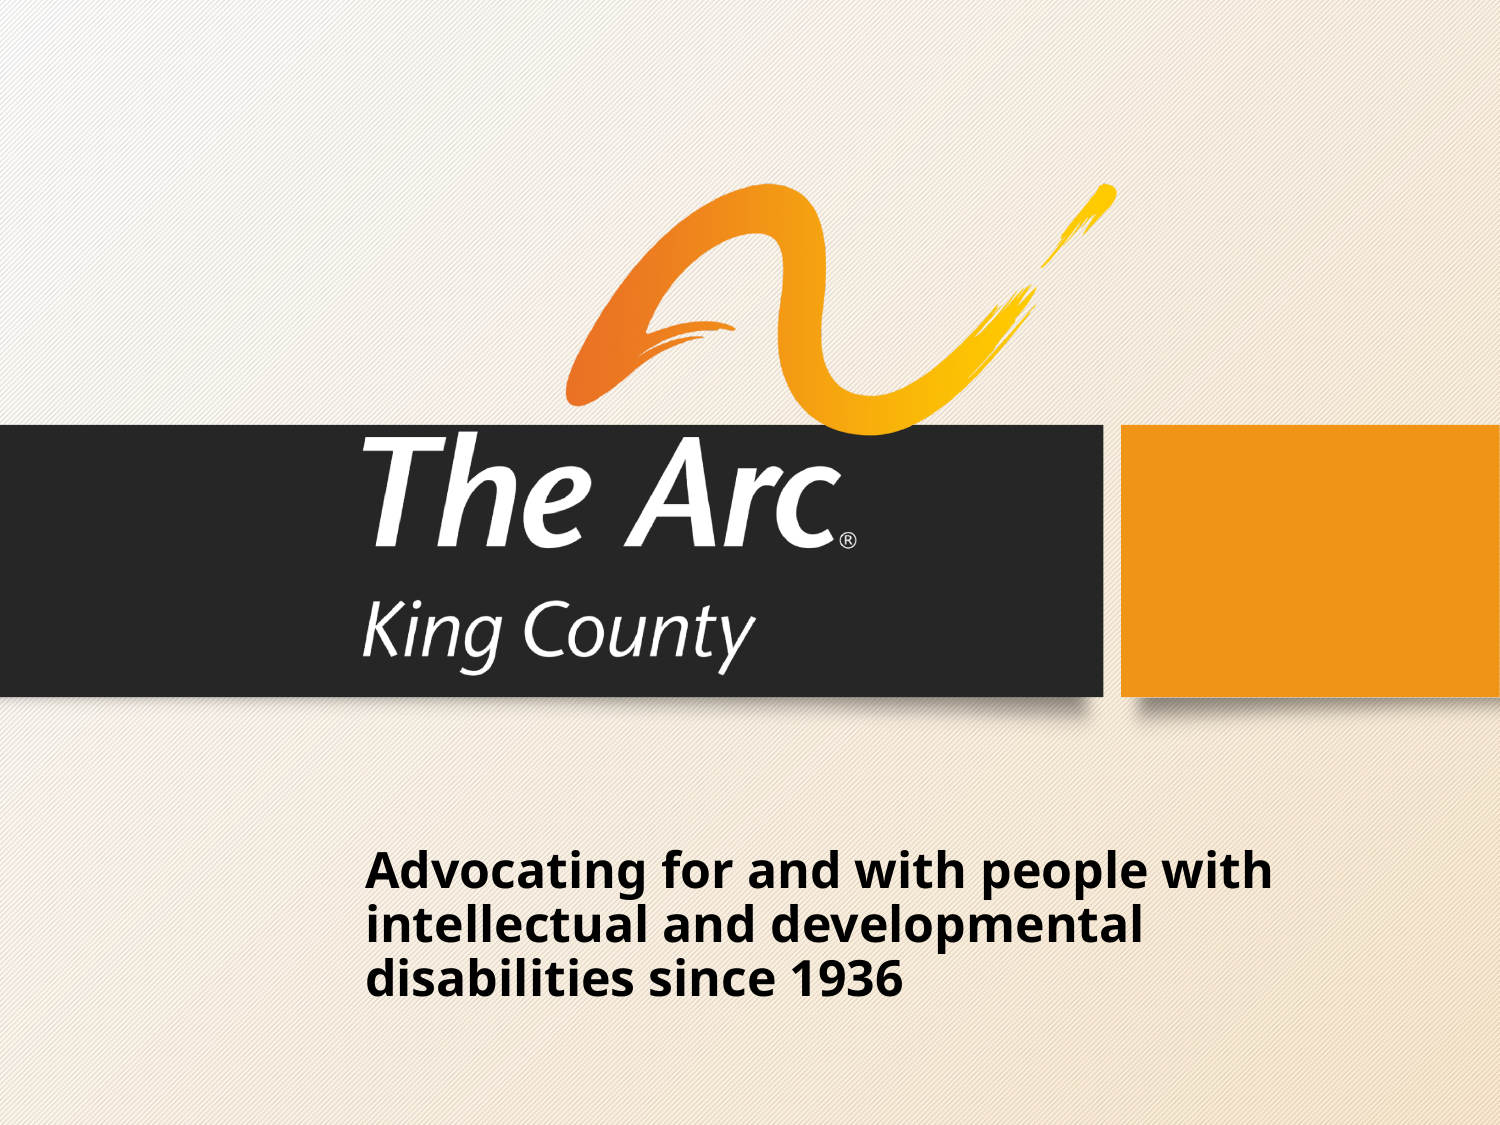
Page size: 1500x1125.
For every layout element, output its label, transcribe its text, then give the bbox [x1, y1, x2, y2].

subtitle Advocating for and with people with intellectual and developmental disabilities since 1936 [350, 837, 1350, 1125]
picture [0, 74, 1500, 765]
